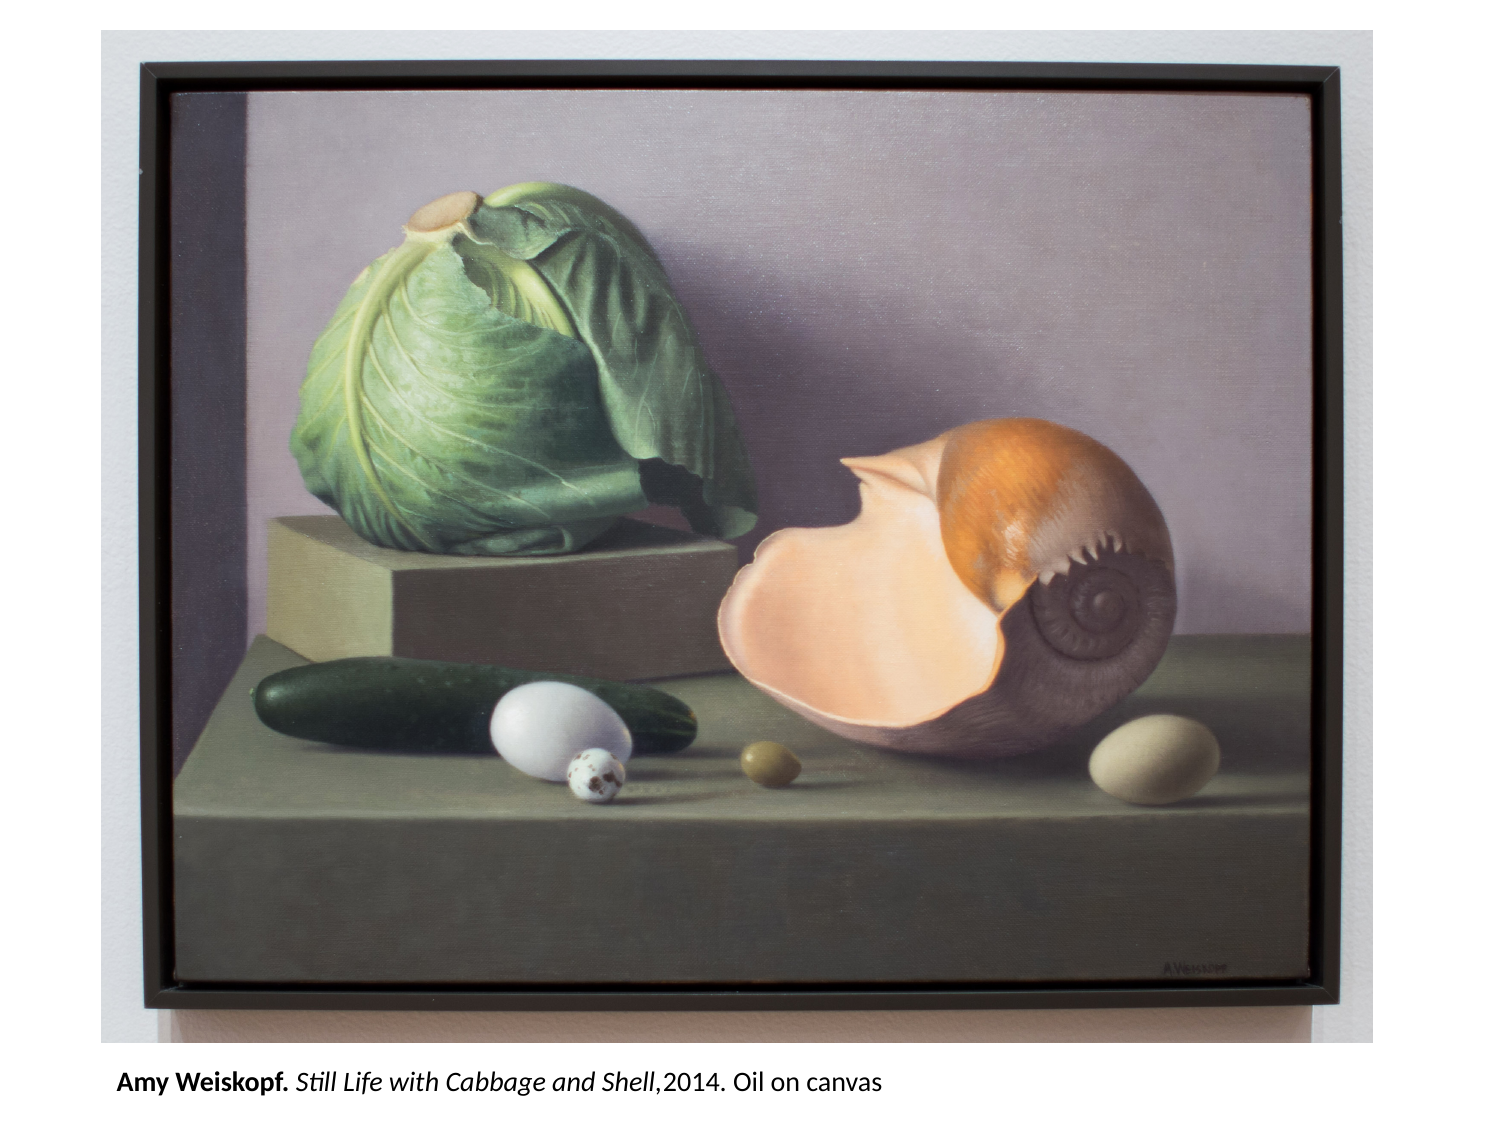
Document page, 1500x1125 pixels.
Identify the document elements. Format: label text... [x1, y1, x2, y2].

text_box Amy Weiskopf. Still Life with Cabbage and Shell,2014. Oil on canvas [101, 1055, 1287, 1105]
picture [101, 30, 1373, 1043]
